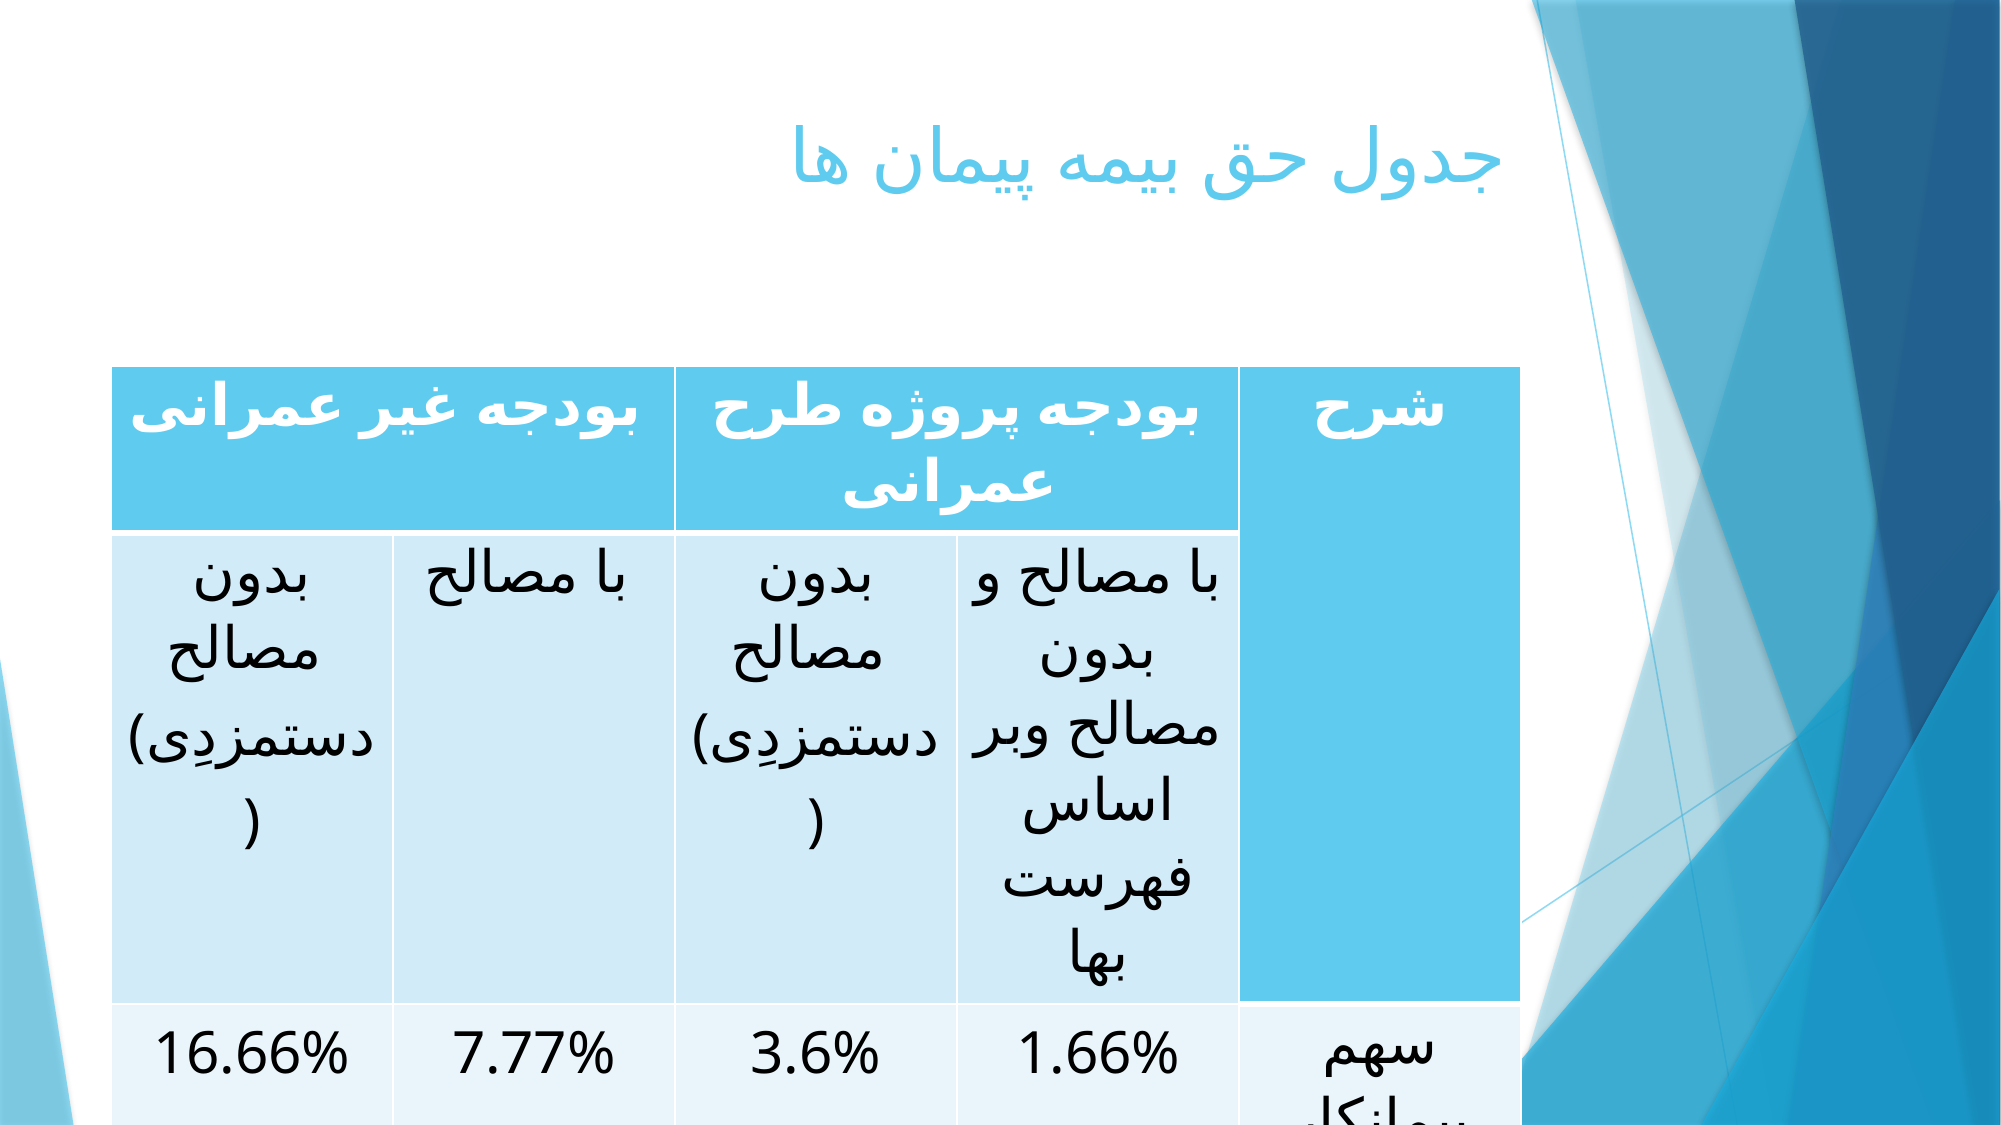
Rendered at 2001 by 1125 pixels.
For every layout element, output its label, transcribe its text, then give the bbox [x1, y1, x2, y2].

table_header شرح [1240, 367, 1520, 1001]
table_header بودجه پروژه طرح عمرانی [676, 367, 1238, 530]
title جدول حق بیمه پیمان ها [111, 99, 1522, 239]
table_header بودجه غیر عمرانی [112, 367, 674, 530]
table_cell 3.6% [676, 1005, 956, 1125]
table_cell سهم پیمانکار [1240, 1007, 1520, 1125]
table_cell بدون مصالح (دستمزدِی) [676, 536, 956, 1003]
table_cell با مصالح و بدون مصالح وبر اساس فهرست بها [958, 536, 1238, 1003]
table_cell با مصالح [394, 536, 674, 1003]
table_cell 1.66% [958, 1005, 1238, 1125]
table_cell بدون مصالح (دستمزدِی) [112, 536, 392, 1003]
table_cell 7.77% [394, 1005, 674, 1125]
table_cell 16.66% [112, 1005, 392, 1125]
